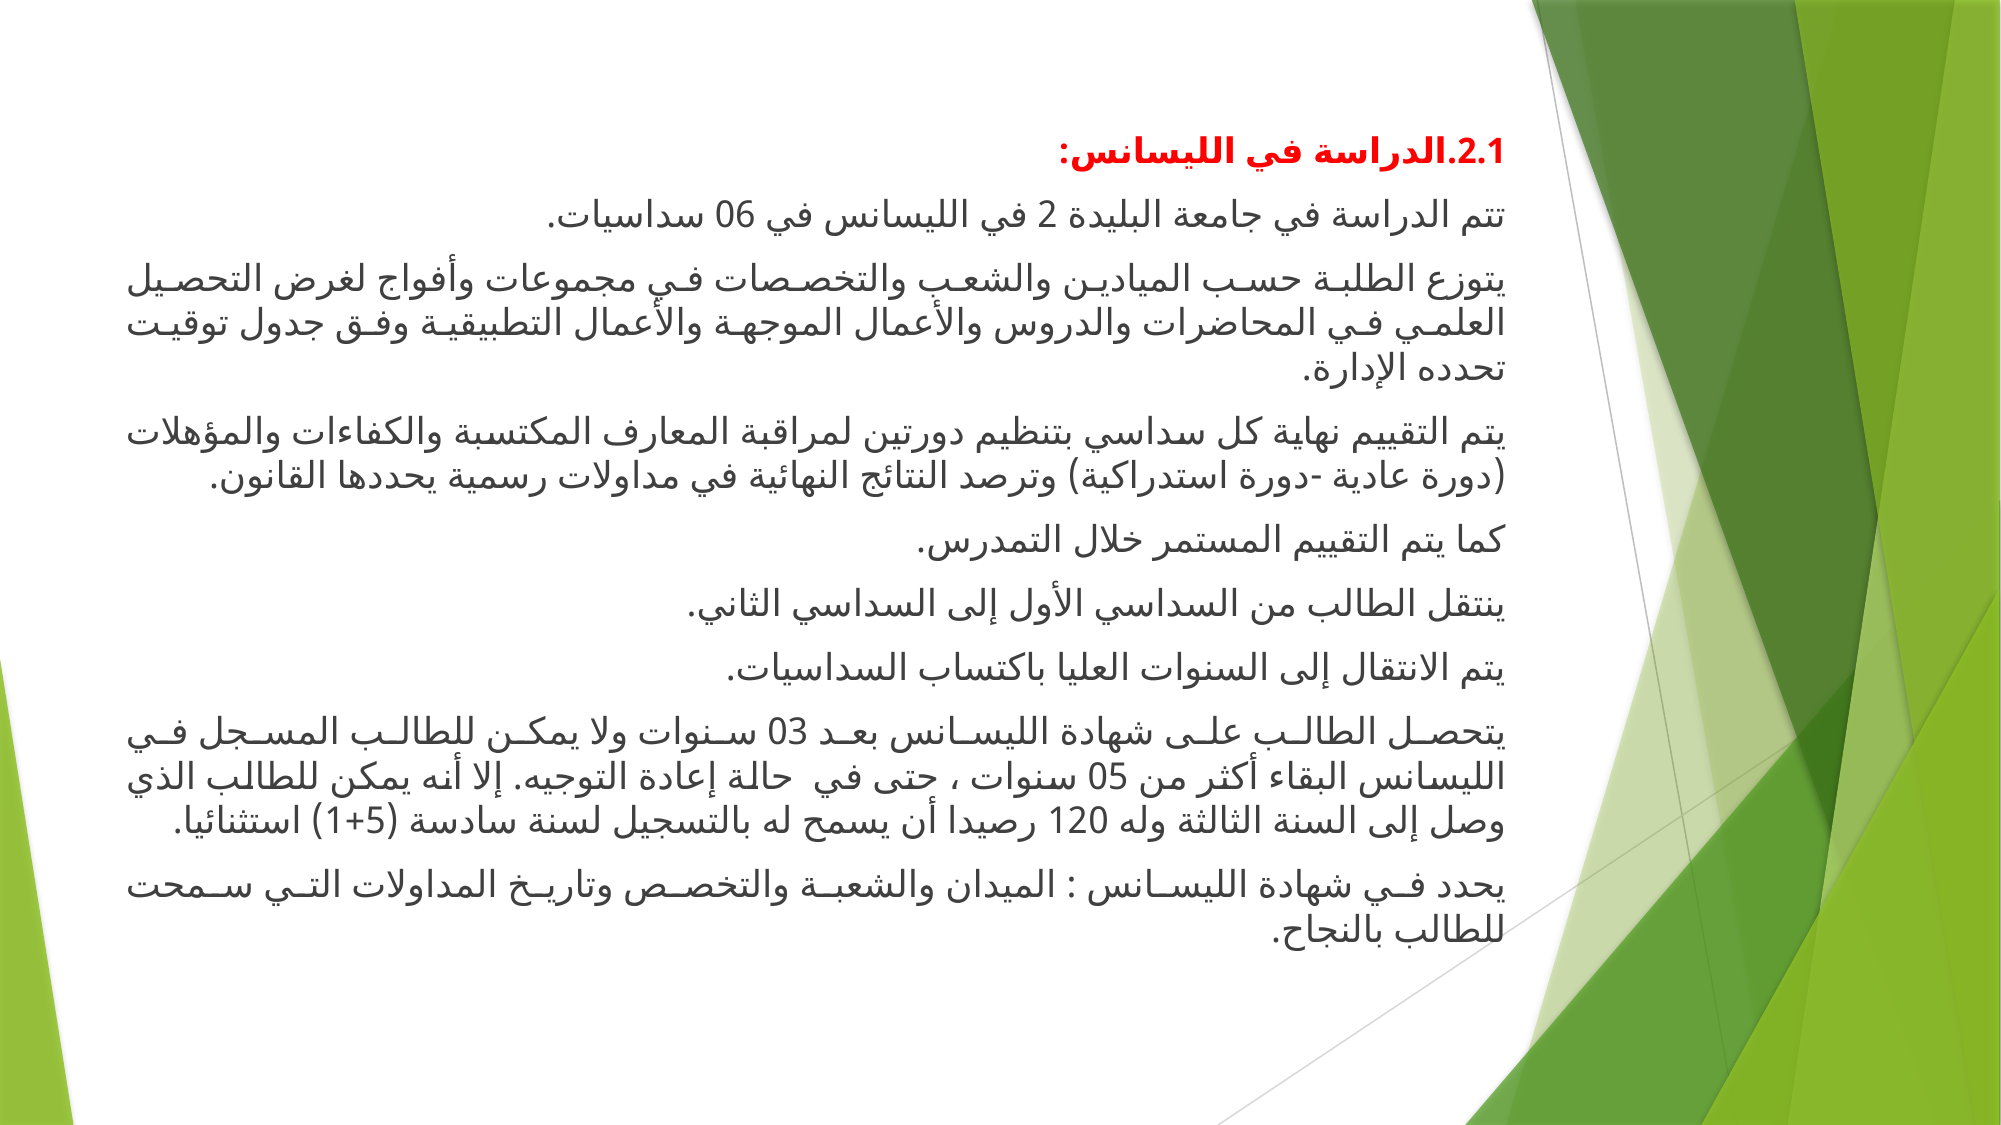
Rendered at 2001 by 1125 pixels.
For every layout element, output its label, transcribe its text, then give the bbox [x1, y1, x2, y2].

list 2.1.الدراسة في الليسانس: تتم الدراسة في جامعة البليدة 2 في الليسانس في 06 سداسيات. يتوزع الطلبة حسب الميادين والشعب والتخصصات في مجموعات وأفواج لغرض التحصيل العلمي في المحاضرات والدروس والأعمال الموجهة والأعمال التطبيقية وفق جدول توقيت تحدده الإدارة. يتم التقييم نهاية كل سداسي بتنظيم دورتين لمراقبة المعارف المكتسبة والكفاءات والمؤهلات (دورة عادية -دورة استدراكية) وترصد النتائج النهائية في مداولات رسمية يحددها القانون. كما يتم التقييم المستمر خلال التمدرس. ينتقل الطالب من السداسي الأول إلى السداسي الثاني. يتم الانتقال إلى السنوات العليا باكتساب السداسيات. يتحصل الطالب على شهادة الليسانس بعد 03 سنوات ولا يمكن للطالب المسجل في الليسانس البقاء أكثر من 05 سنوات ، حتى في حالة إعادة التوجيه. إلا أنه يمكن للطالب الذي وصل إلى السنة الثالثة وله 120 رصيدا أن يسمح له بالتسجيل لسنة سادسة (5+1) استثنائيا. يحدد في شهادة الليسانس : الميدان والشعبة والتخصص وتاريخ المداولات التي سمحت للطالب بالنجاح. [111, 120, 1522, 991]
